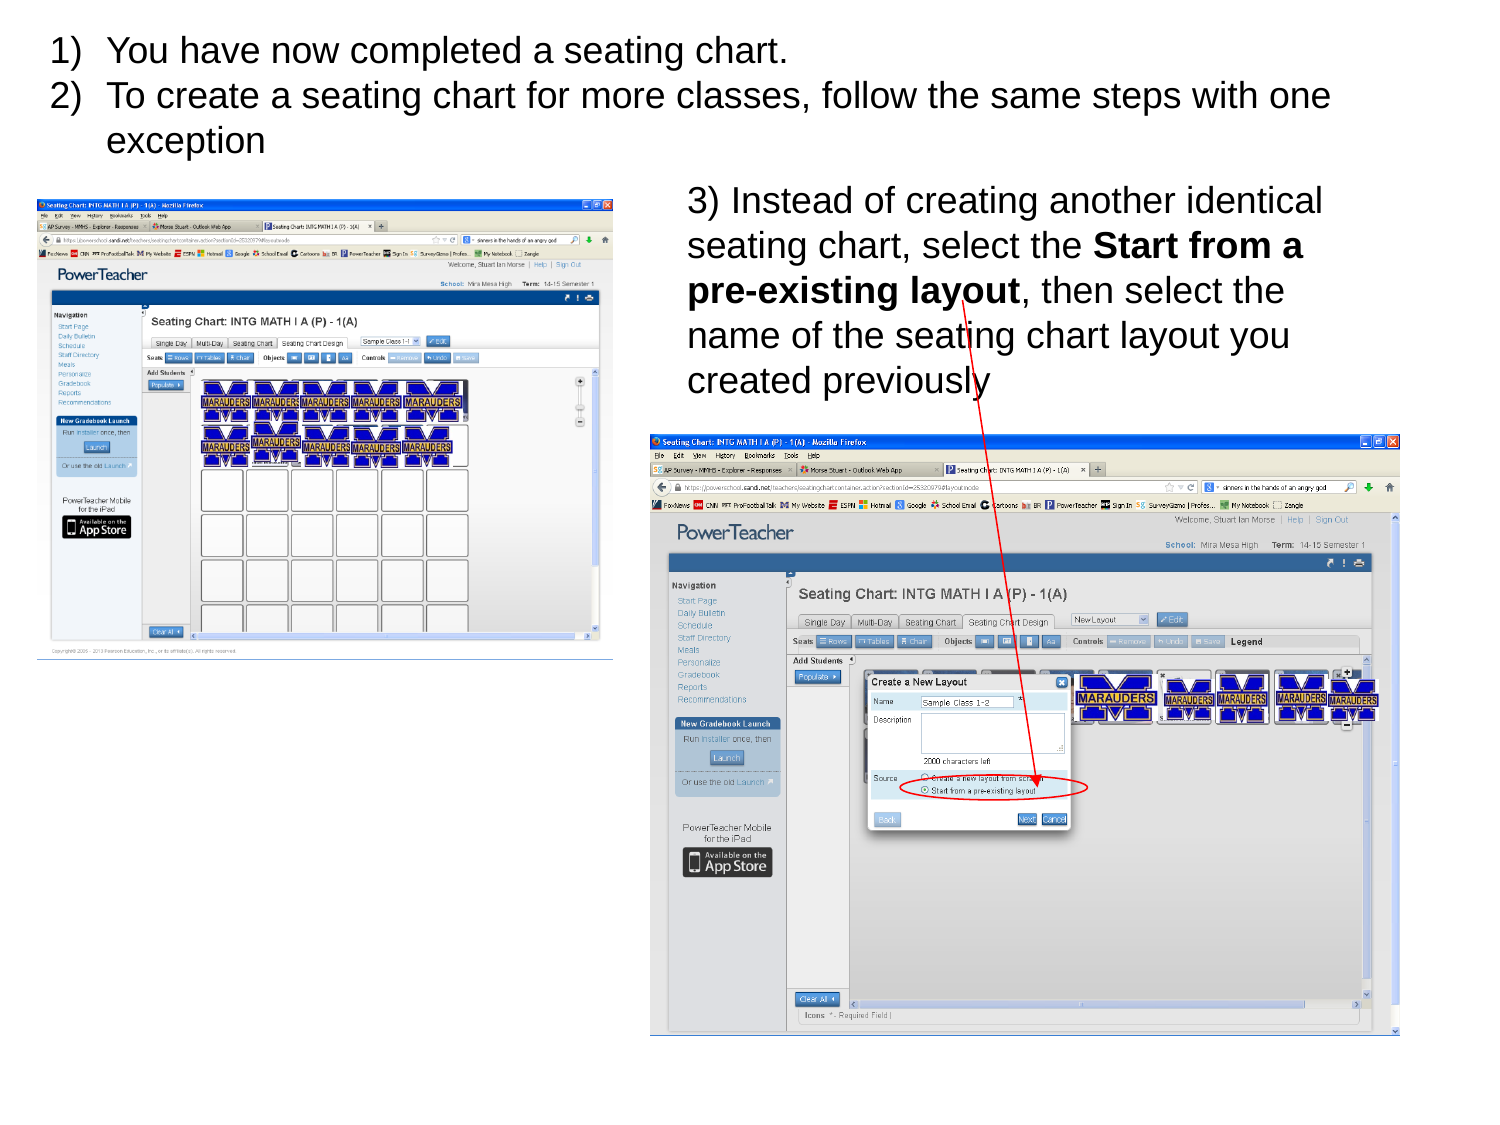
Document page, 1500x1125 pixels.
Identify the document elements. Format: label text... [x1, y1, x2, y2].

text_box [649, 434, 1401, 1036]
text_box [37, 199, 613, 661]
text_box You have now completed a seating chart. To create a seating chart for more classes, follow the same steps with one exception [34, 18, 1438, 169]
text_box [672, 168, 1363, 801]
